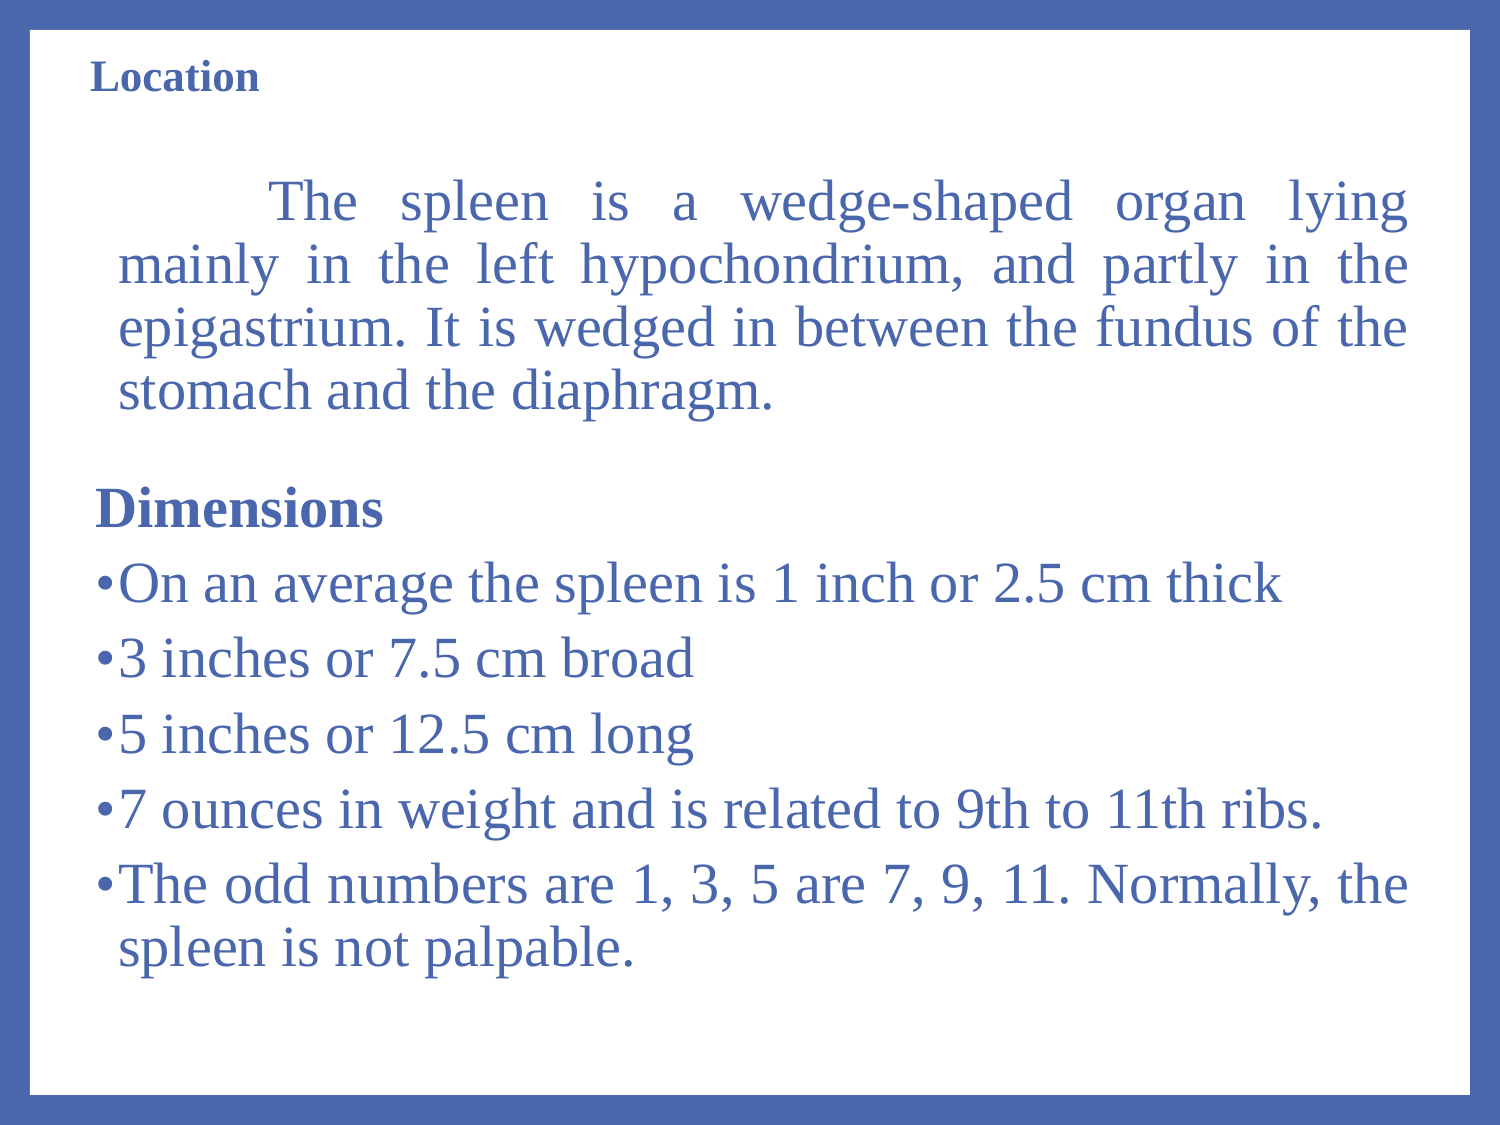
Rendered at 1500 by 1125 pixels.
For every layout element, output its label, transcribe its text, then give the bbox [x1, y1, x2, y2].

list The spleen is a wedge-shaped organ lying mainly in the left hypochondrium, and partly in the epigastrium. It is wedged in between the fundus of the stomach and the diaphragm. Dimensions • On an average the spleen is 1 inch or 2.5 cm thick • 3 inches or 7.5 cm broad • 5 inches or 12.5 cm long • 7 ounces in weight and is related to 9th to 11th ribs. • The odd numbers are 1, 3, 5 are 7, 9, 11. Normally, the spleen is not palpable. [75, 162, 1425, 1005]
title Location [75, 45, 1425, 162]
